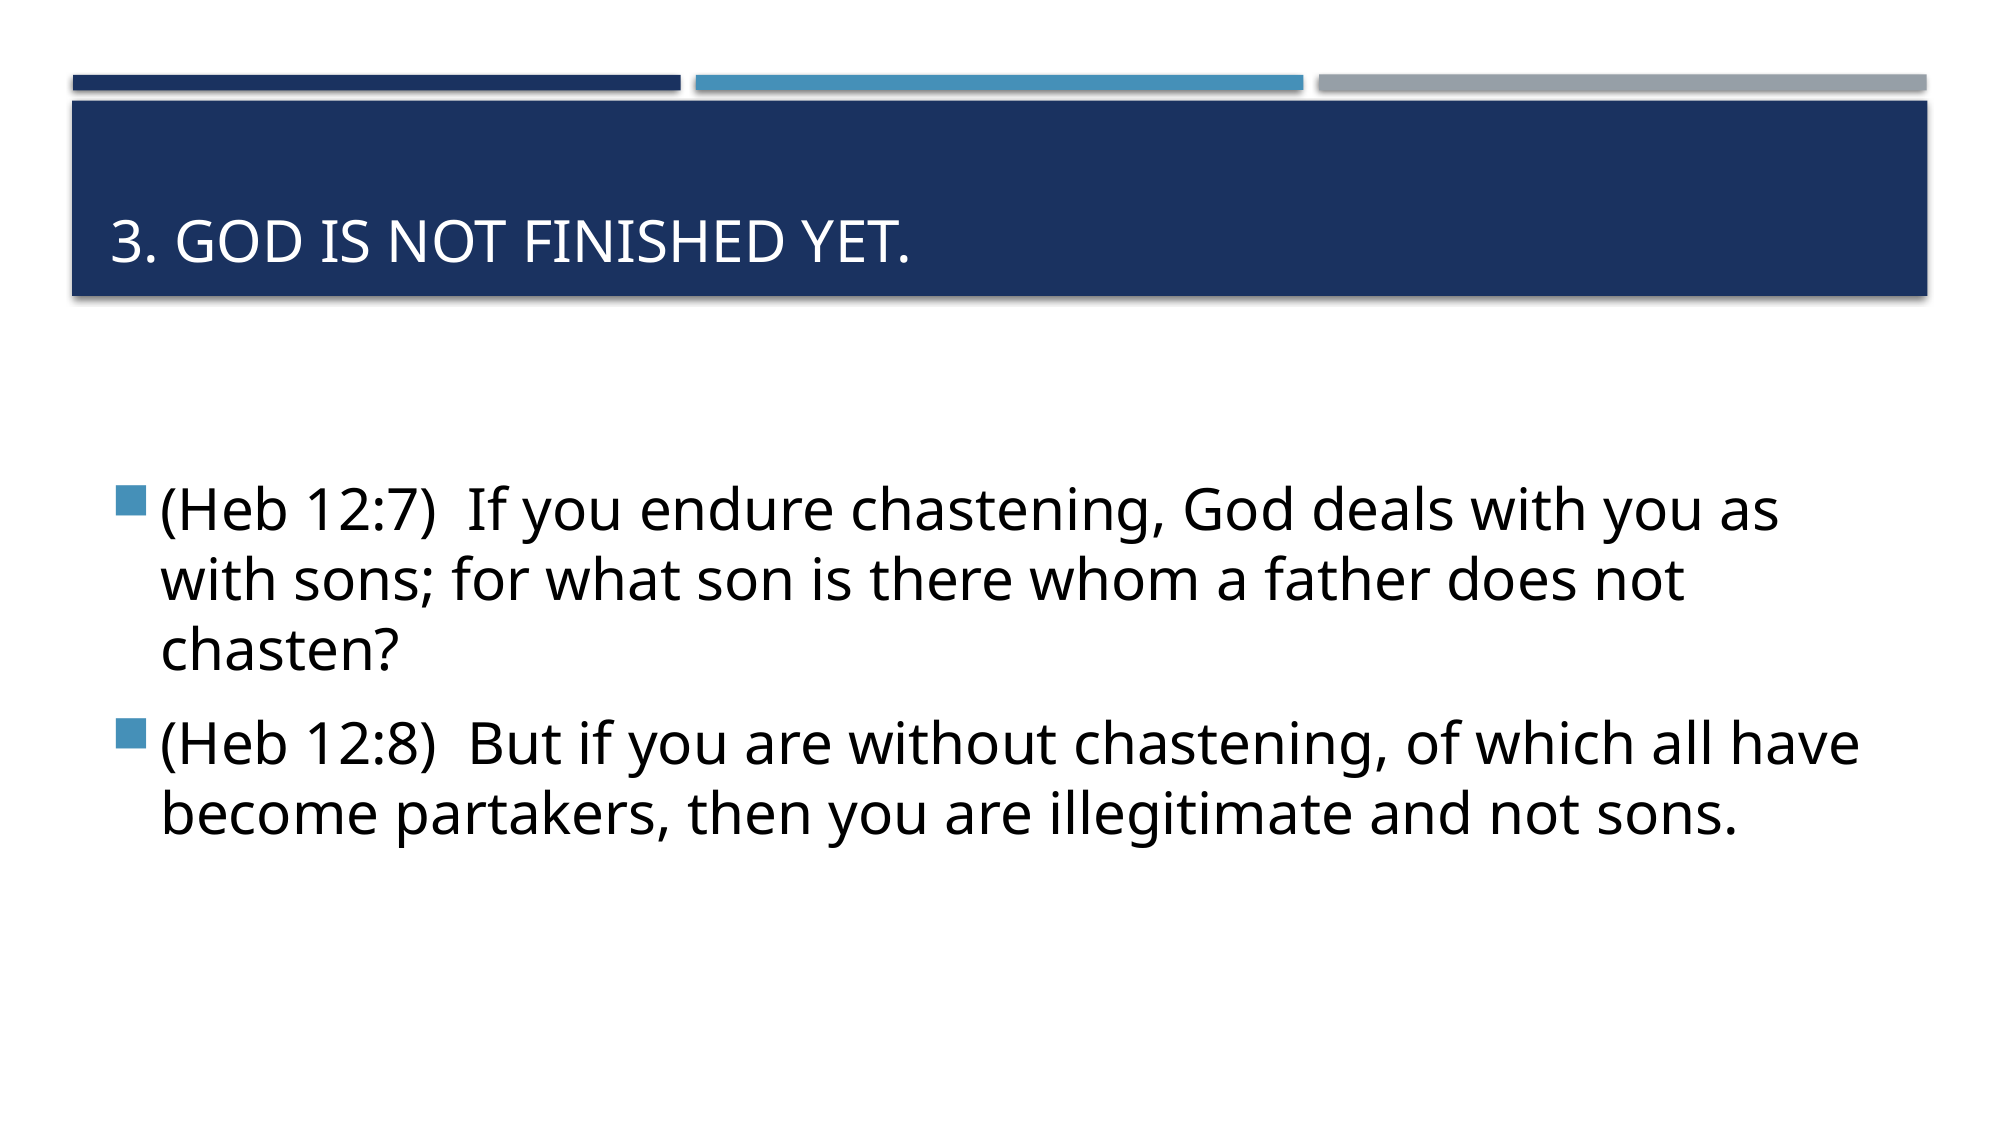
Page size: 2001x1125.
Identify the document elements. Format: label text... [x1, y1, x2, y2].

list (Heb 12:7) If you endure chastening, God deals with you as with sons; for what son is there whom a father does not chasten? (Heb 12:8) But if you are without chastening, of which all have become partakers, then you are illegitimate and not sons. [95, 357, 1905, 962]
title 3. God is not finished yet. [95, 115, 1905, 282]
